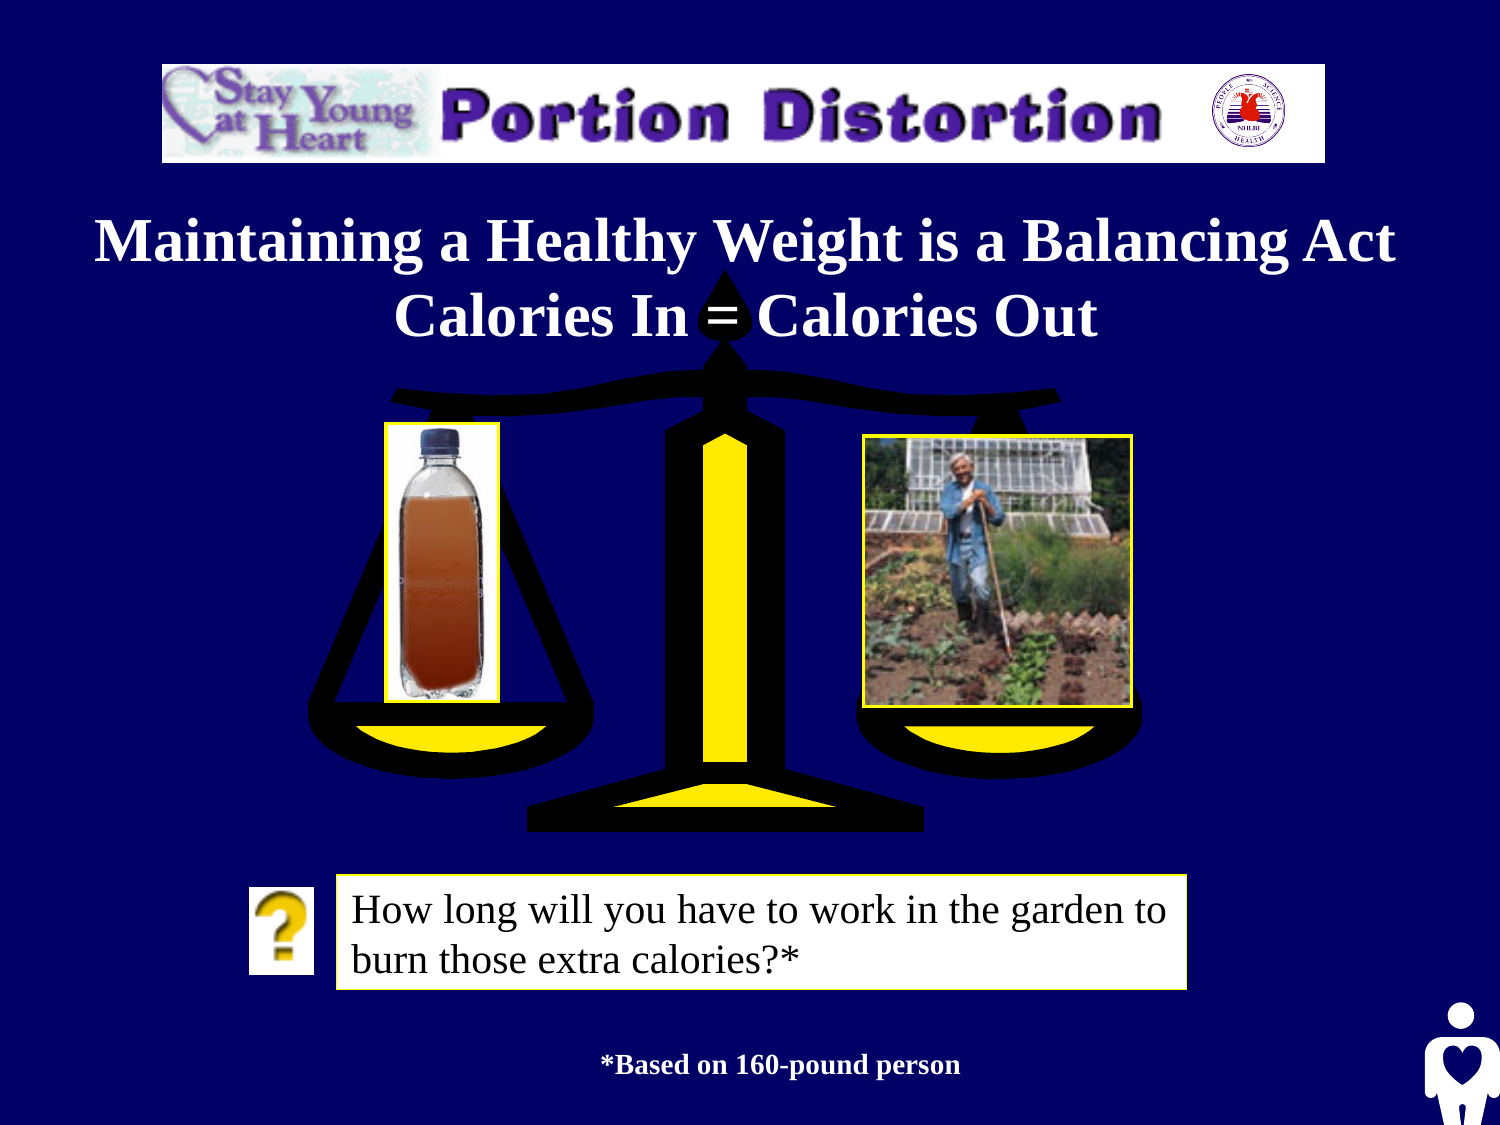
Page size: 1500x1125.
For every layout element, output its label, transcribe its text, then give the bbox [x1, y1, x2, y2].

text_box How long will you have to work in the garden to burn those extra calories?* [336, 874, 1187, 990]
picture [299, 263, 1151, 838]
text_box Maintaining a Healthy Weight is a Balancing Act Calories In = Calories Out [79, 191, 1412, 356]
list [248, 887, 314, 976]
picture [162, 64, 1325, 163]
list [864, 437, 1131, 705]
text_box *Based on 160-pound person [575, 1025, 1000, 1090]
